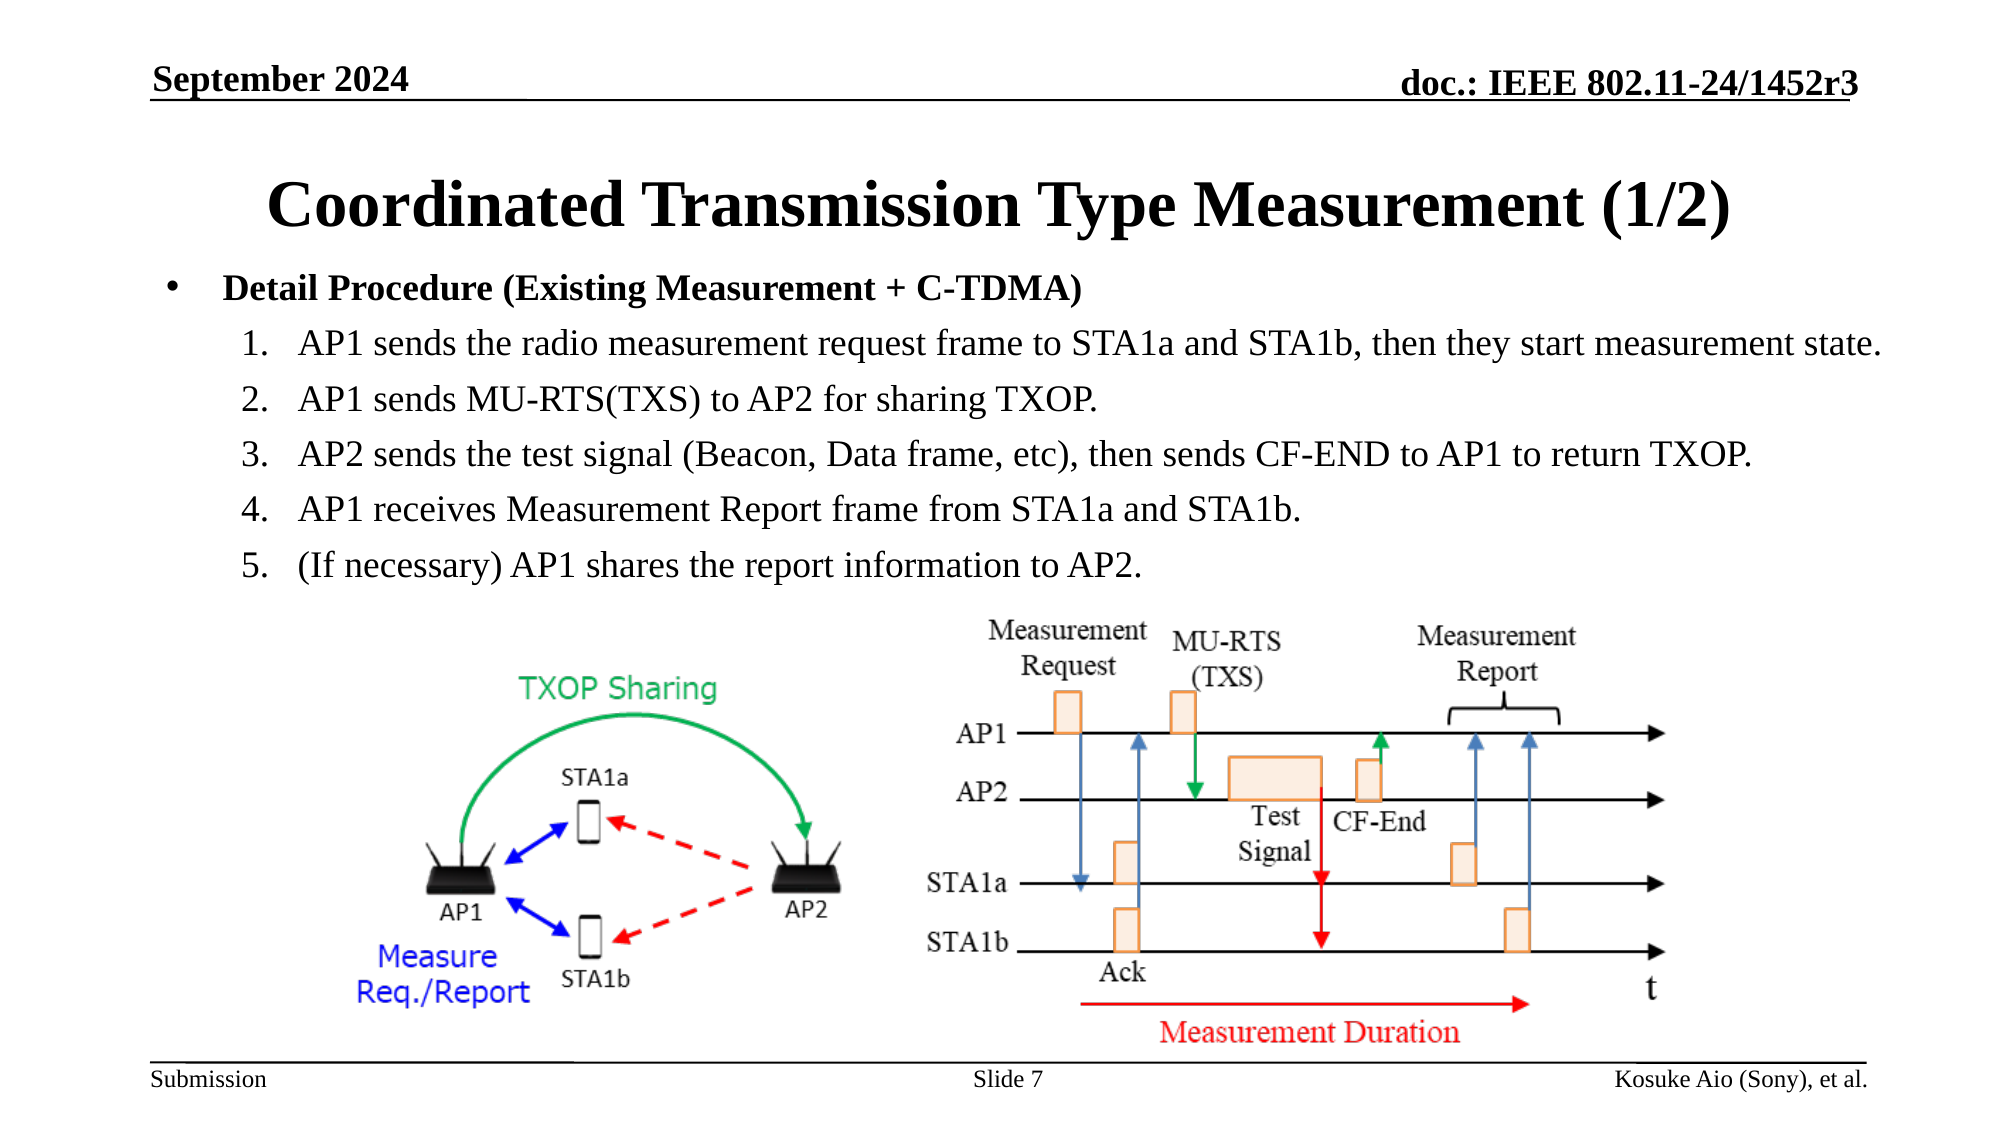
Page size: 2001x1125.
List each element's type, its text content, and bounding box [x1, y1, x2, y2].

text_box Detail Procedure (Existing Measurement + C-TDMA) AP1 sends the radio measurement request frame to STA1a and STA1b, then they start measurement state. AP1 sends MU-RTS(TXS) to AP2 for sharing TXOP. AP2 sends the test signal (Beacon, Data frame, etc), then sends CF-END to AP1 to return TXOP. AP1 receives Measurement Report frame from STA1a and STA1b. (If necessary) AP1 shares the report information to AP2. [151, 255, 1925, 995]
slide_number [152, 54, 563, 100]
footer Kosuke Aio (Sony), et al. [1171, 1061, 1869, 1093]
picture [332, 600, 1684, 1071]
title Coordinated Transmission Type Measurement (1/2) [149, 112, 1850, 288]
slide_number Slide 7 [950, 1079, 1067, 1123]
